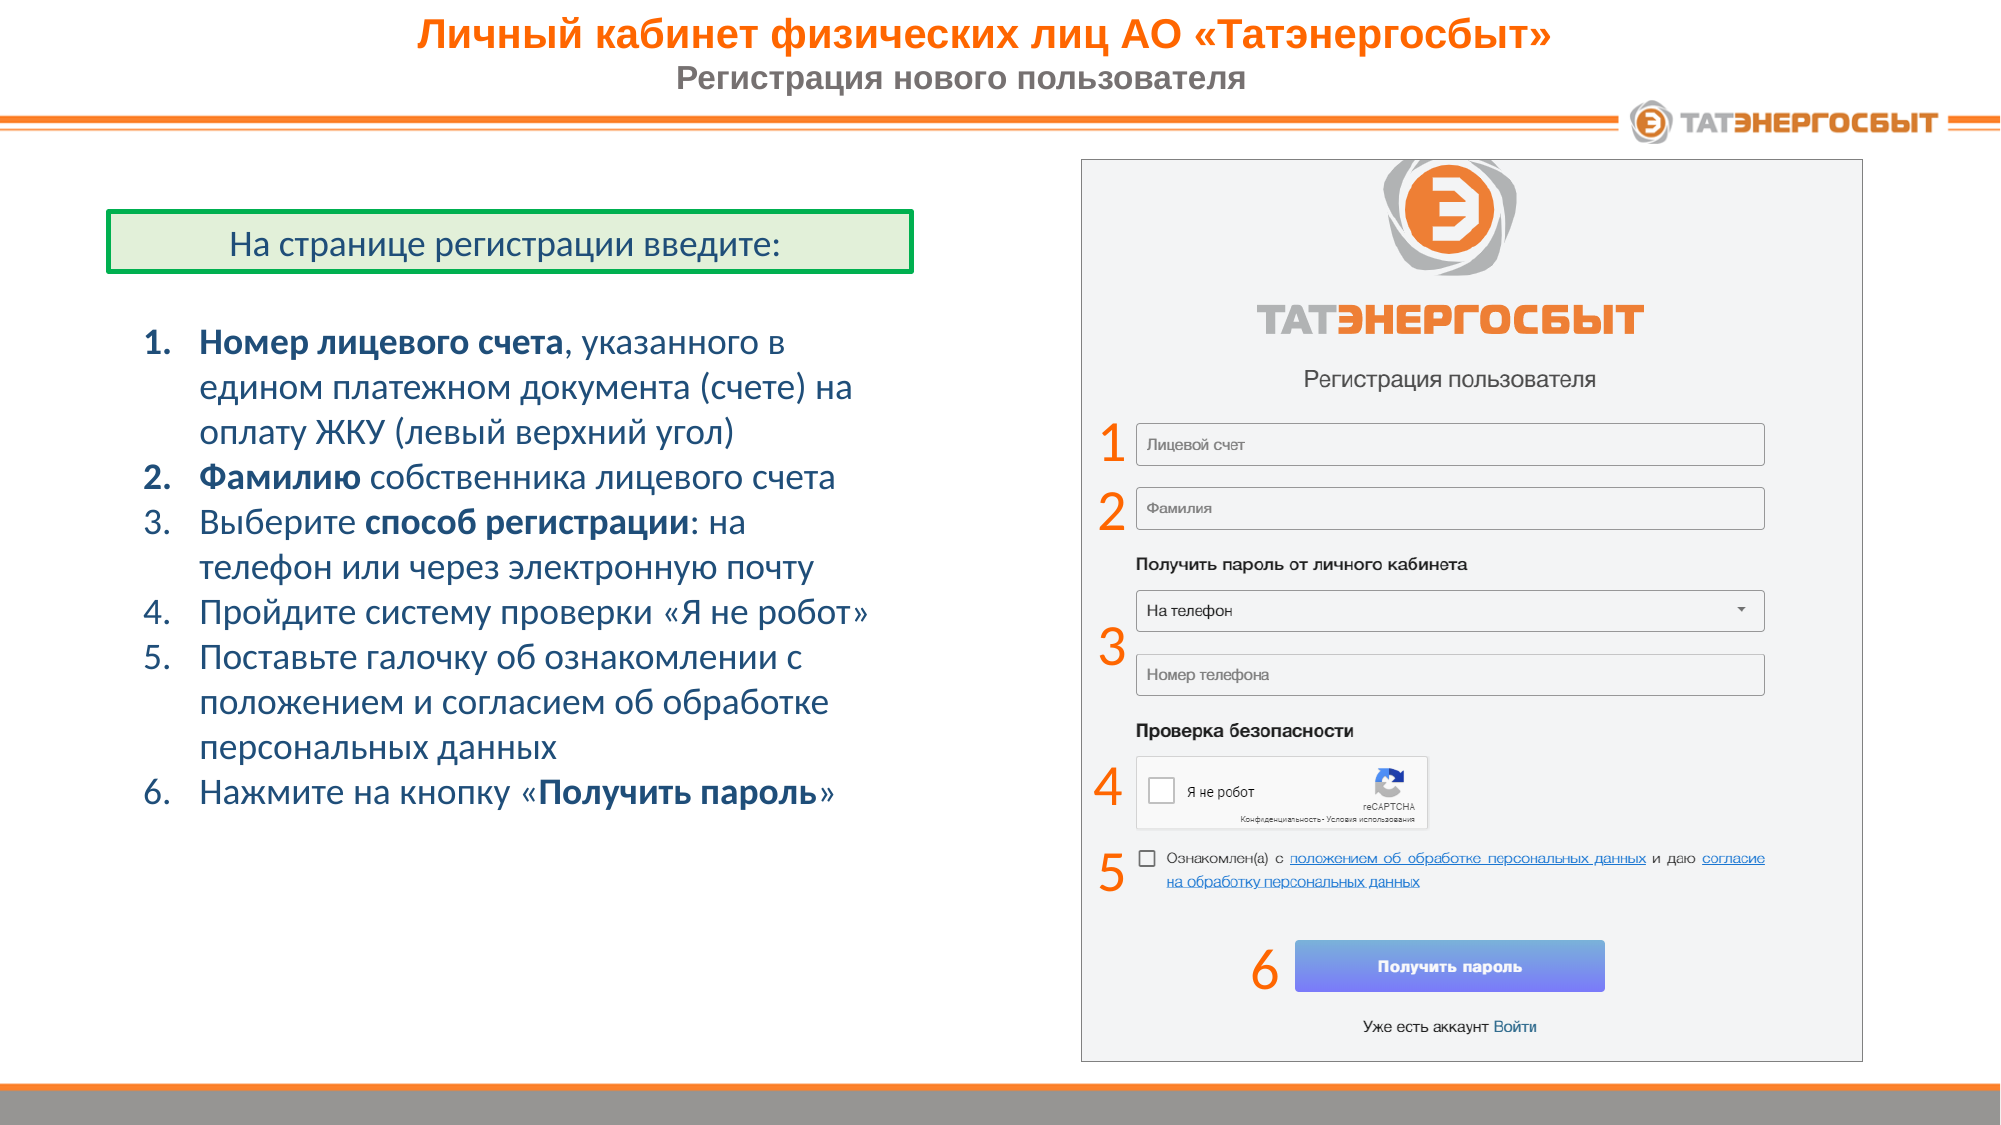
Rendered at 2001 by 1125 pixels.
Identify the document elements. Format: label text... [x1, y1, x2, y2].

picture [0, 0, 2001, 1125]
text_box Личный кабинет физических лиц АО «Татэнергосбыт» Регистрация нового пользователя [0, 0, 1986, 108]
text_box На странице регистрации введите: [108, 211, 912, 272]
text_box Номер лицевого счета, указанного в едином платежном документа (счете) на оплату ЖКУ (левый верхний угол) Фамилию собственника лицевого счета Выберите способ регистрации: на телефон или через электронную почту Пройдите систему проверки «Я не робот» Поставьте галочку об ознакомлении с положением и согласием об обработке персональных данных Нажмите на кнопку «Получить пароль» [128, 310, 892, 820]
